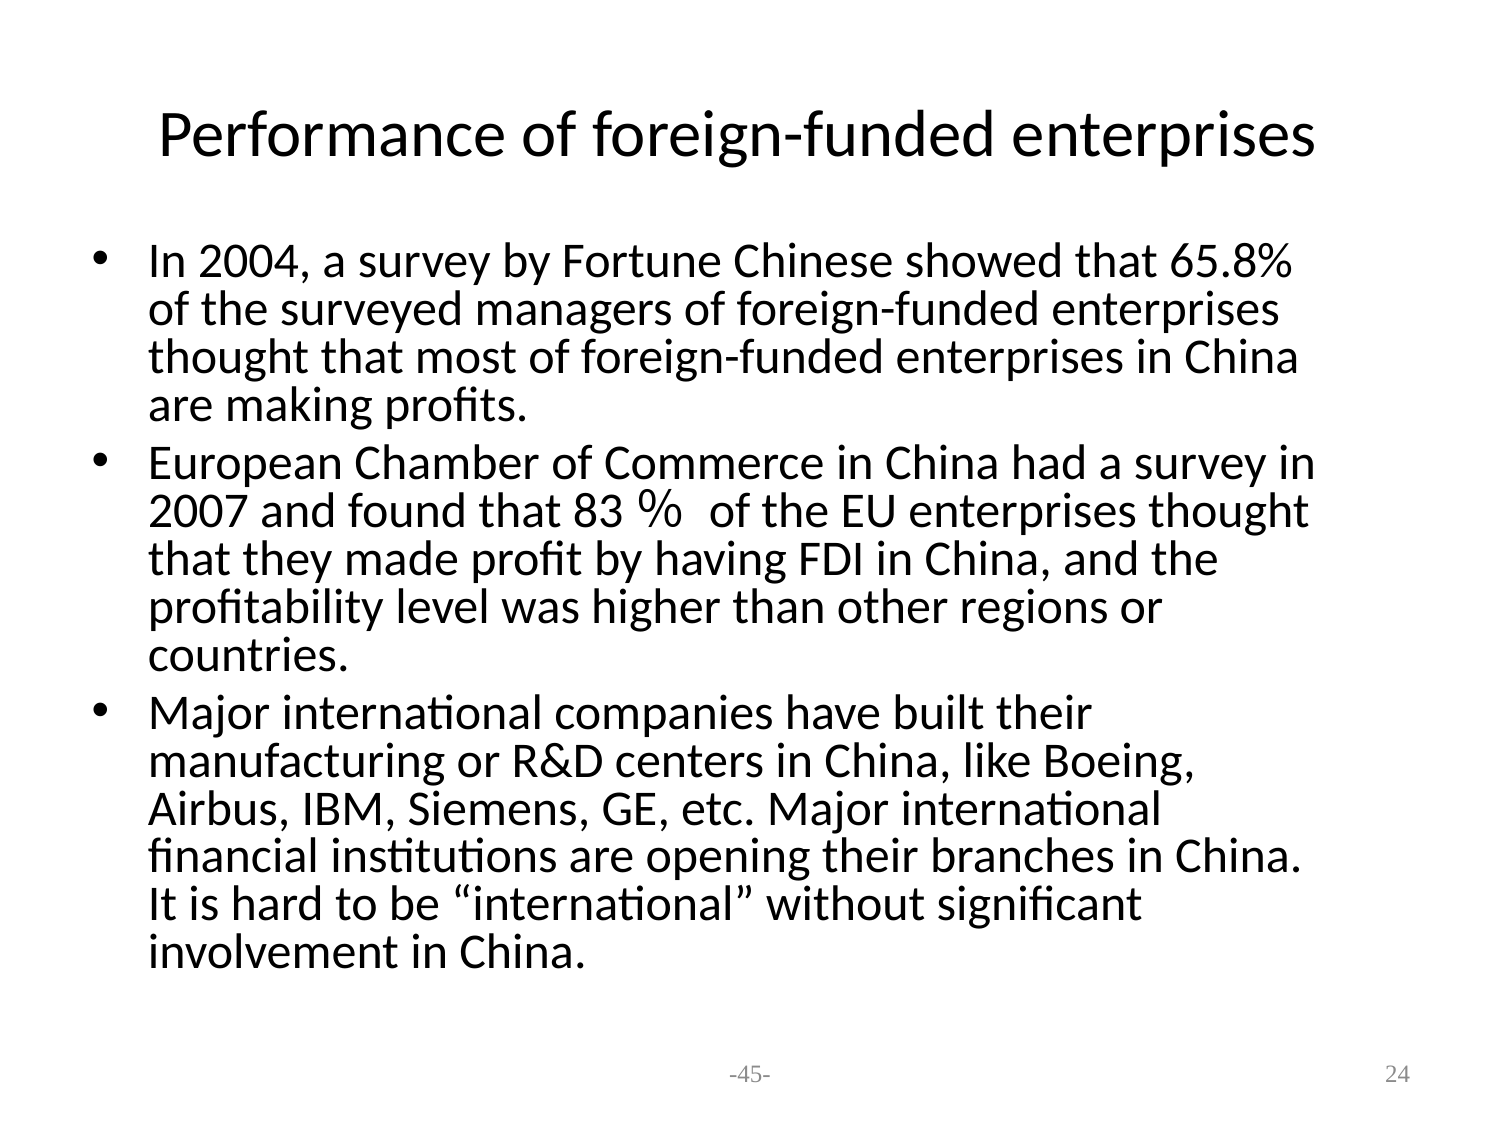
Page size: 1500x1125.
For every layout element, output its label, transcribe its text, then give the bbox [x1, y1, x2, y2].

footer -45- [512, 1042, 988, 1103]
title Performance of foreign-funded enterprises [100, 66, 1376, 193]
slide_number 24 [1074, 1042, 1425, 1103]
list In 2004, a survey by Fortune Chinese showed that 65.8% of the surveyed managers of foreign-funded enterprises thought that most of foreign-funded enterprises in China are making profits. European Chamber of Commerce in China had a survey in 2007 and found that 83％ of the EU enterprises thought that they made profit by having FDI in China, and the profitability level was higher than other regions or countries. Major international companies have built their manufacturing or R&D centers in China, like Boeing, Airbus, IBM, Siemens, GE, etc. Major international financial institutions are opening their branches in China. It is hard to be “international” without significant involvement in China. [76, 231, 1352, 1000]
